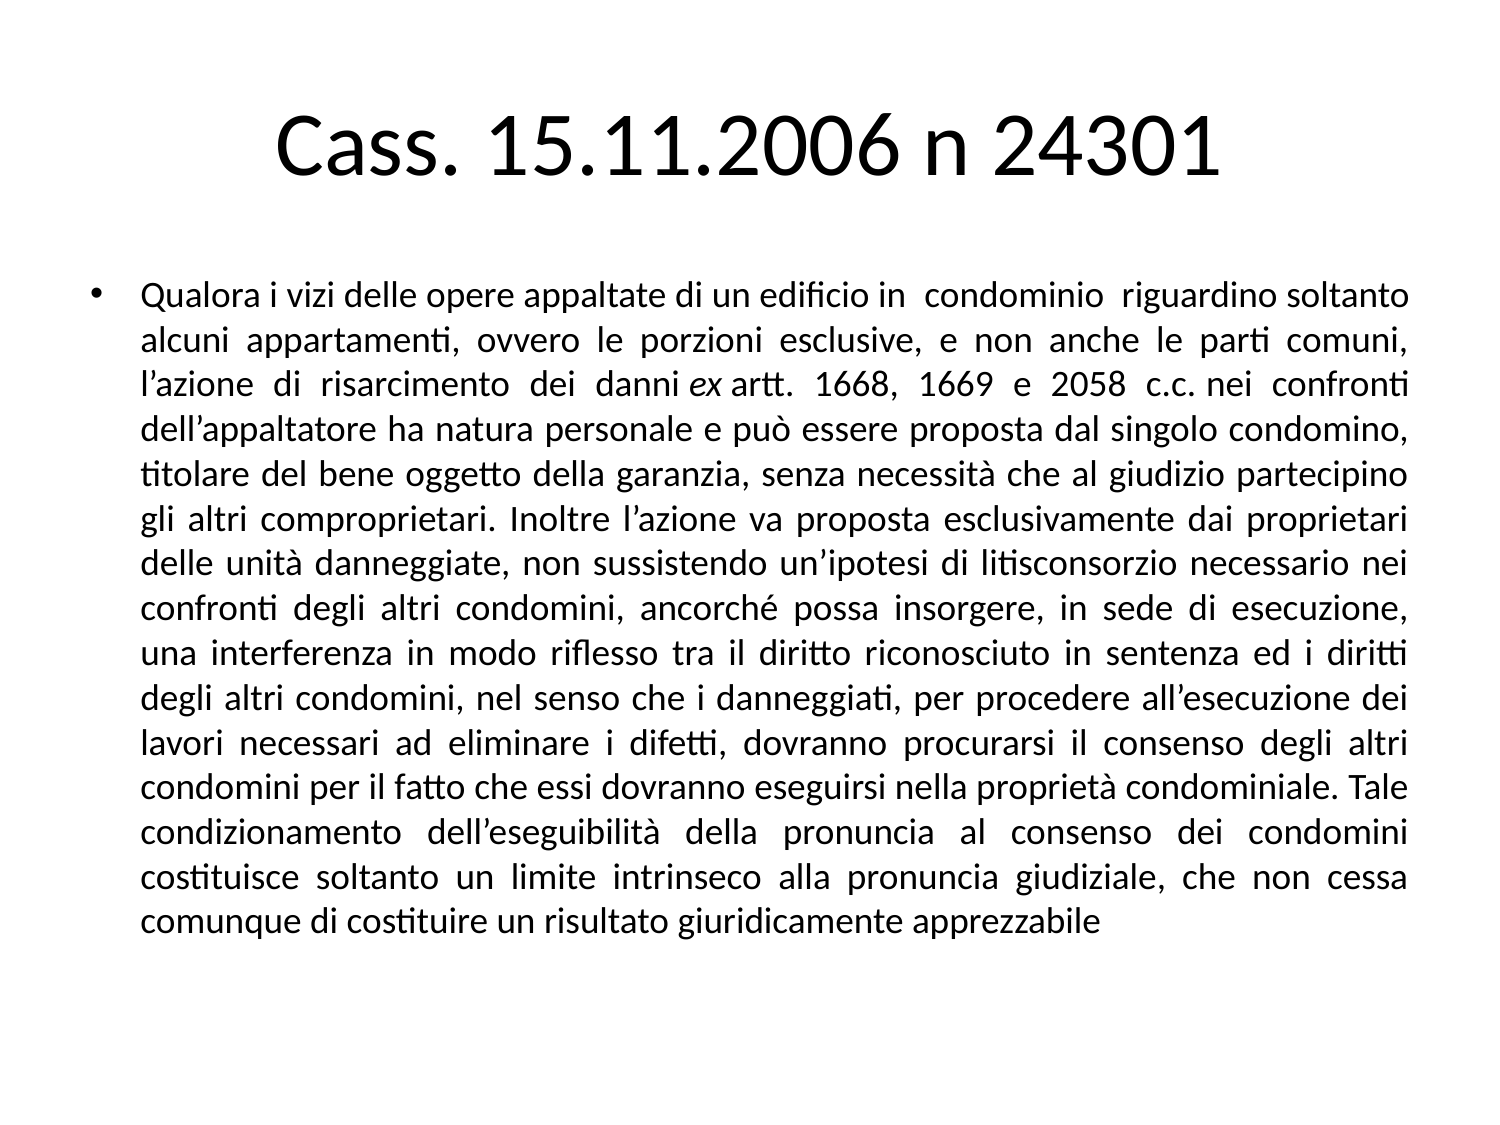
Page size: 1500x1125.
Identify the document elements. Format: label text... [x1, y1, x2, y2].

list Qualora i vizi delle opere appaltate di un edificio in condominio riguardino soltanto alcuni appartamenti, ovvero le porzioni esclusive, e non anche le parti comuni, l’azione di risarcimento dei danni ex artt. 1668, 1669 e 2058 c.c. nei confronti dell’appaltatore ha natura personale e può essere proposta dal singolo condomino, titolare del bene oggetto della garanzia, senza necessità che al giudizio partecipino gli altri comproprietari. Inoltre l’azione va proposta esclusivamente dai proprietari delle unità danneggiate, non sussistendo un’ipotesi di litisconsorzio necessario nei confronti degli altri condomini, ancorché possa insorgere, in sede di esecuzione, una interferenza in modo riflesso tra il diritto riconosciuto in sentenza ed i diritti degli altri condomini, nel senso che i danneggiati, per procedere all’esecuzione dei lavori necessari ad eliminare i difetti, dovranno procurarsi il consenso degli altri condomini per il fatto che essi dovranno eseguirsi nella proprietà condominiale. Tale condizionamento dell’eseguibilità della pronuncia al consenso dei condomini costituisce soltanto un limite intrinseco alla pronuncia giudiziale, che non cessa comunque di costituire un risultato giuridicamente apprezzabile [75, 262, 1425, 1005]
title Cass. 15.11.2006 n 24301 [75, 45, 1425, 233]
